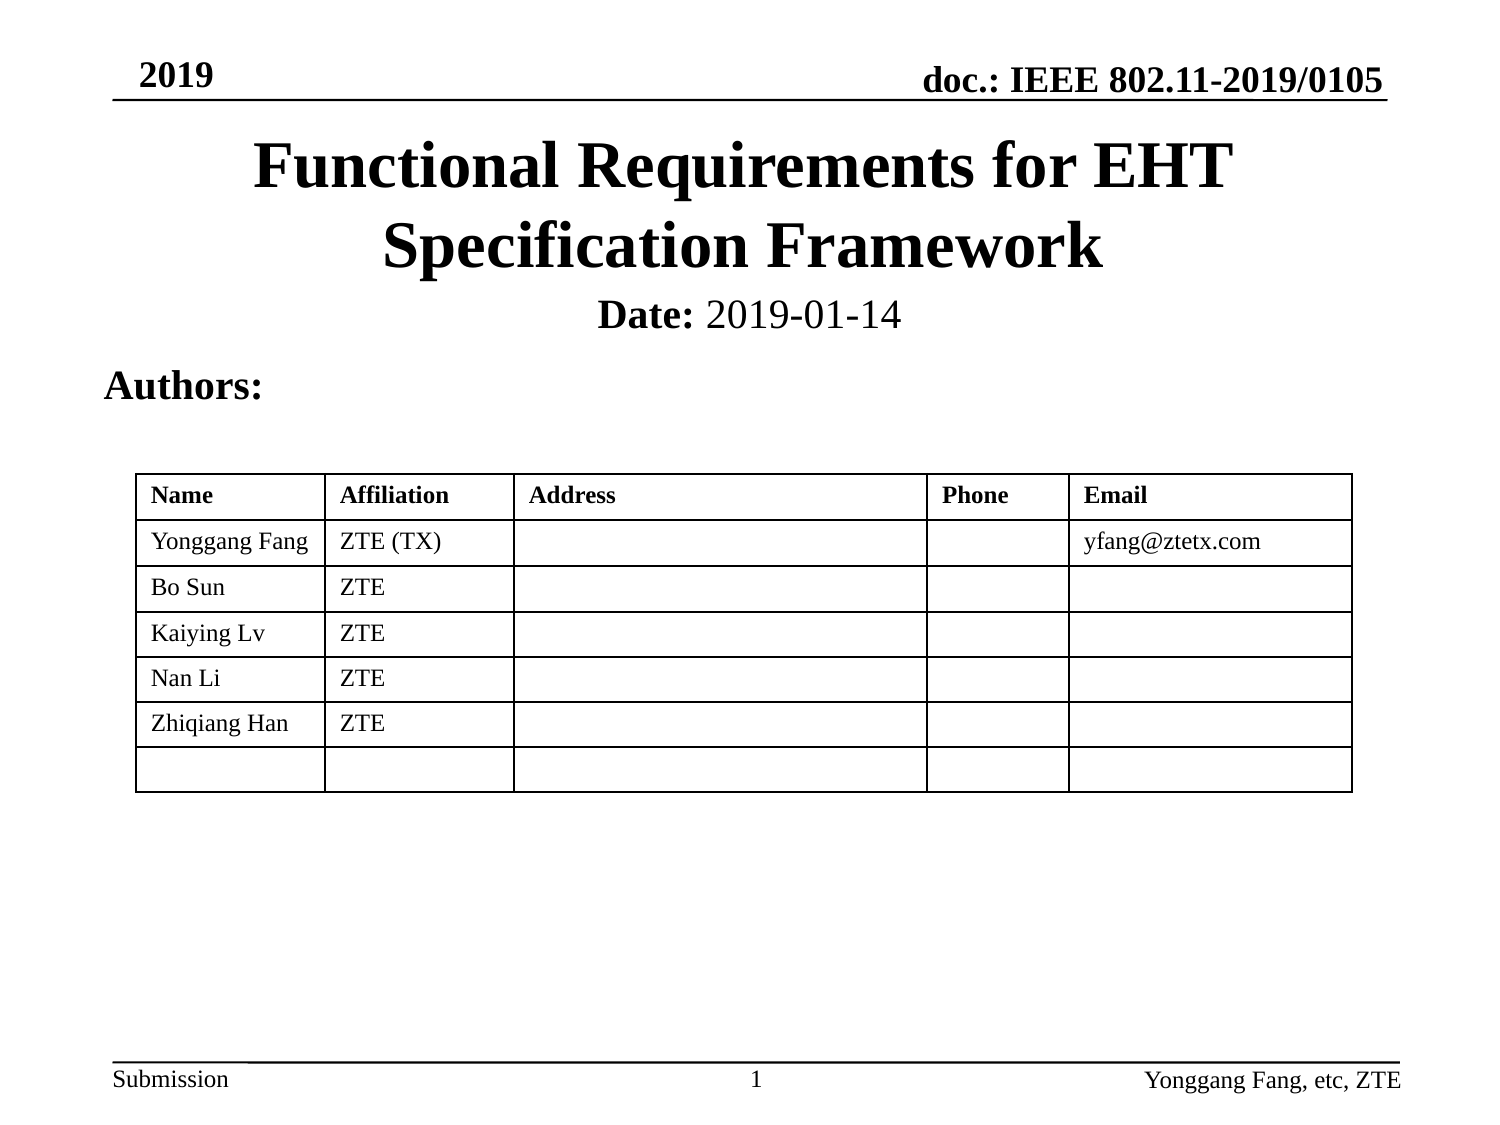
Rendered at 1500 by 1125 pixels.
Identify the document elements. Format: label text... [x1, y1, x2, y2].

table_header Affiliation [326, 475, 513, 519]
table_cell ZTE [326, 613, 513, 656]
table_cell [928, 567, 1068, 611]
table_cell [928, 703, 1068, 746]
table_cell [1070, 567, 1351, 611]
table_cell yfang@ztetx.com [1070, 521, 1351, 565]
table_cell ZTE [326, 703, 513, 746]
table_cell Kaiying Lv [137, 613, 324, 656]
table_cell [515, 658, 926, 701]
text_box Functional Requirements for EHT Specification Framework [76, 113, 1412, 289]
table_cell Zhiqiang Han [137, 703, 324, 746]
text_box Authors: [88, 349, 326, 413]
footer Yonggang Fang, etc, ZTE [1140, 1063, 1402, 1095]
table_cell [928, 521, 1068, 565]
table_cell [928, 613, 1068, 656]
table_cell [515, 703, 926, 746]
table_cell [1070, 658, 1351, 701]
table_cell [1070, 703, 1351, 746]
table_cell [515, 567, 926, 611]
text_box Date: 2019-01-14 [112, 278, 1388, 342]
table_header Email [1070, 475, 1351, 519]
table_cell [515, 613, 926, 656]
table_cell [515, 748, 926, 791]
table_cell [326, 748, 513, 791]
table_cell [928, 748, 1068, 791]
table_cell ZTE (TX) [326, 521, 513, 565]
table_header Name [137, 475, 324, 519]
table_cell Yonggang Fang [137, 521, 324, 565]
table_cell Nan Li [137, 658, 324, 701]
table_cell Bo Sun [137, 567, 324, 611]
table_cell [515, 521, 926, 565]
table_cell [928, 658, 1068, 701]
slide_number 1 [741, 1061, 772, 1093]
table_cell ZTE [326, 567, 513, 611]
table_header Phone [928, 475, 1068, 519]
table_cell [1070, 613, 1351, 656]
table_cell ZTE [326, 658, 513, 701]
table_header Address [515, 475, 926, 519]
table_cell [137, 748, 324, 791]
table_cell [1070, 748, 1351, 791]
